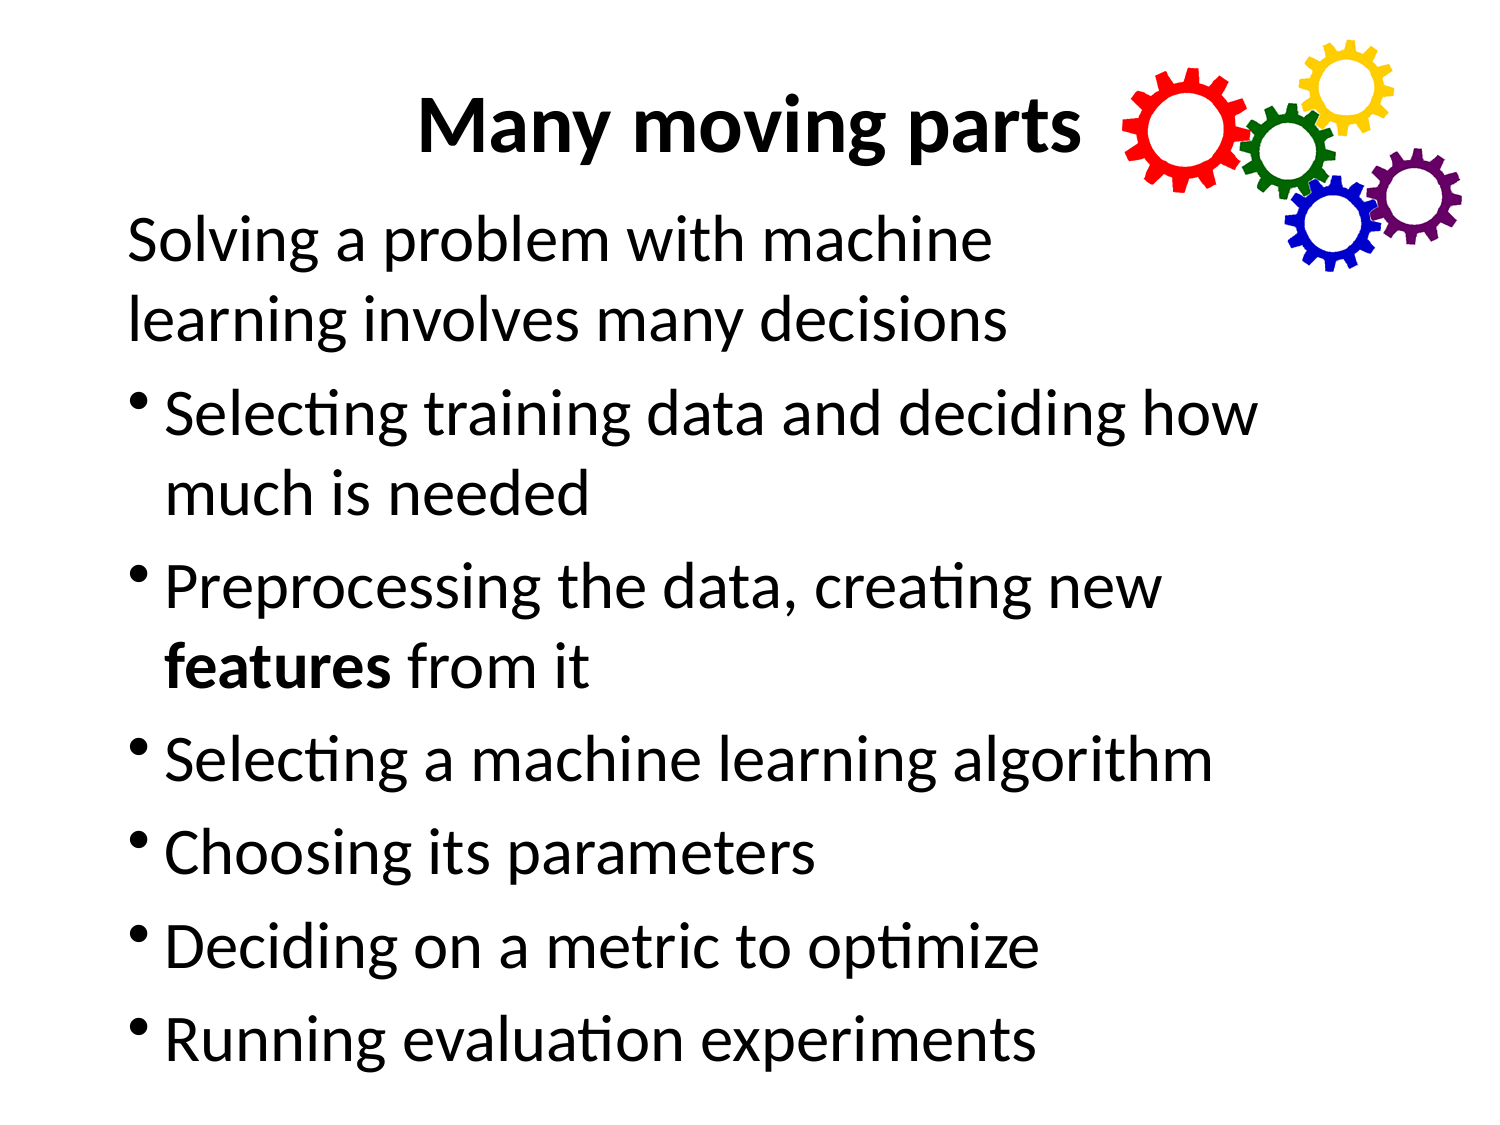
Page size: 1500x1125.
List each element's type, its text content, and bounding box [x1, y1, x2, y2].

list Solving a problem with machine learning involves many decisions Selecting training data and deciding how much is needed Preprocessing the data, creating new features from it Selecting a machine learning algorithm Choosing its parameters Deciding on a metric to optimize Running evaluation experiments [112, 187, 1388, 1000]
picture [1099, 22, 1483, 301]
title Many moving parts [112, 24, 1096, 187]
